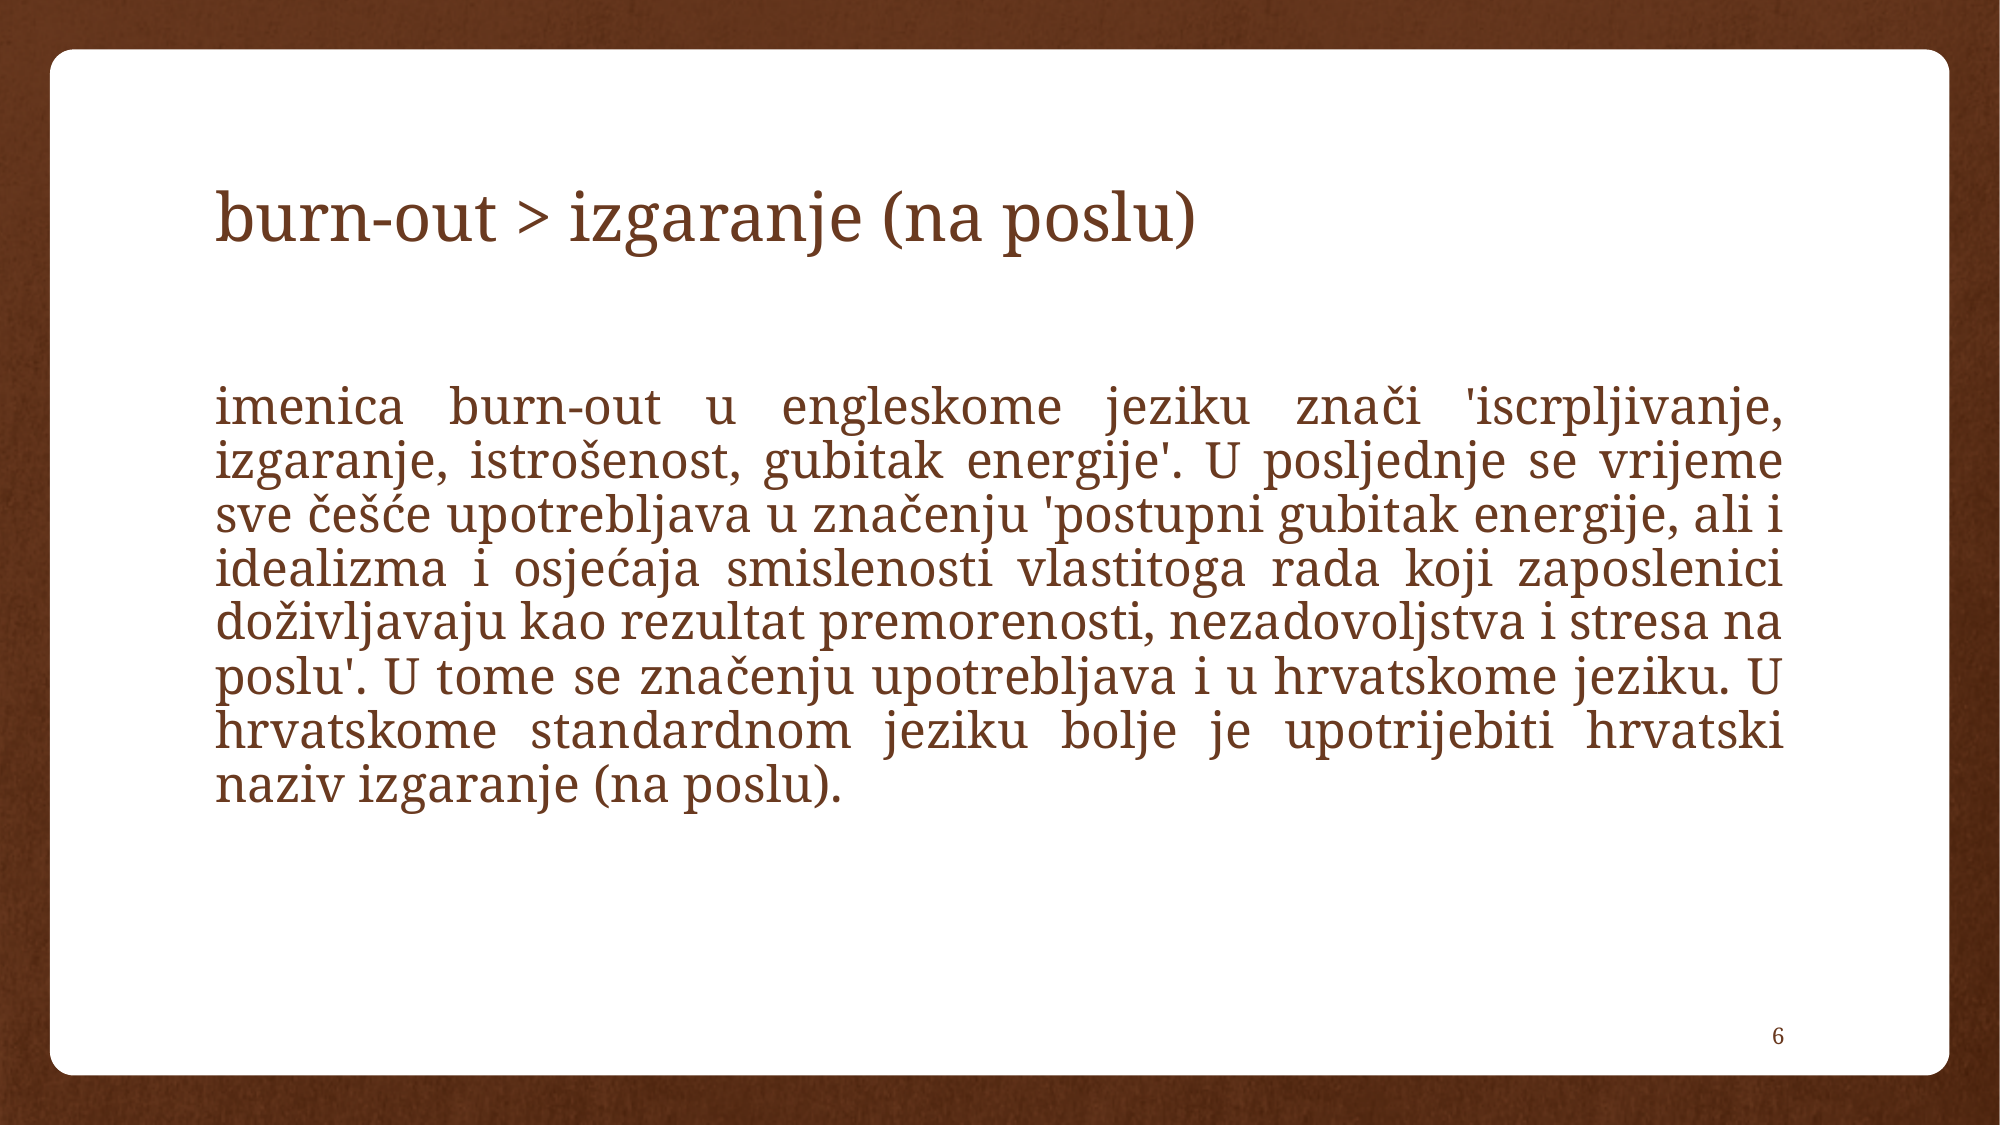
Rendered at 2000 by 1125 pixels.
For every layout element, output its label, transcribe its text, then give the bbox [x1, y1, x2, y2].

list imenica burn-out u engleskome jeziku znači 'iscrpljivanje, izgaranje, istrošenost, gubitak energije'. U posljednje se vrijeme sve češće upotrebljava u značenju 'postupni gubitak energije, ali i idealizma i osjećaja smislenosti vlastitoga rada koji zaposlenici doživljavaju kao rezultat premorenosti, nezadovoljstva i stresa na poslu'. U tome se značenju upotrebljava i u hrvatskome jeziku. U hrvatskome standardnom jeziku bolje je upotrijebiti hrvatski naziv izgaranje (na poslu). [199, 373, 1800, 996]
slide_number 6 [1682, 1012, 1800, 1063]
title burn-out > izgaranje (na poslu) [199, 70, 1800, 263]
